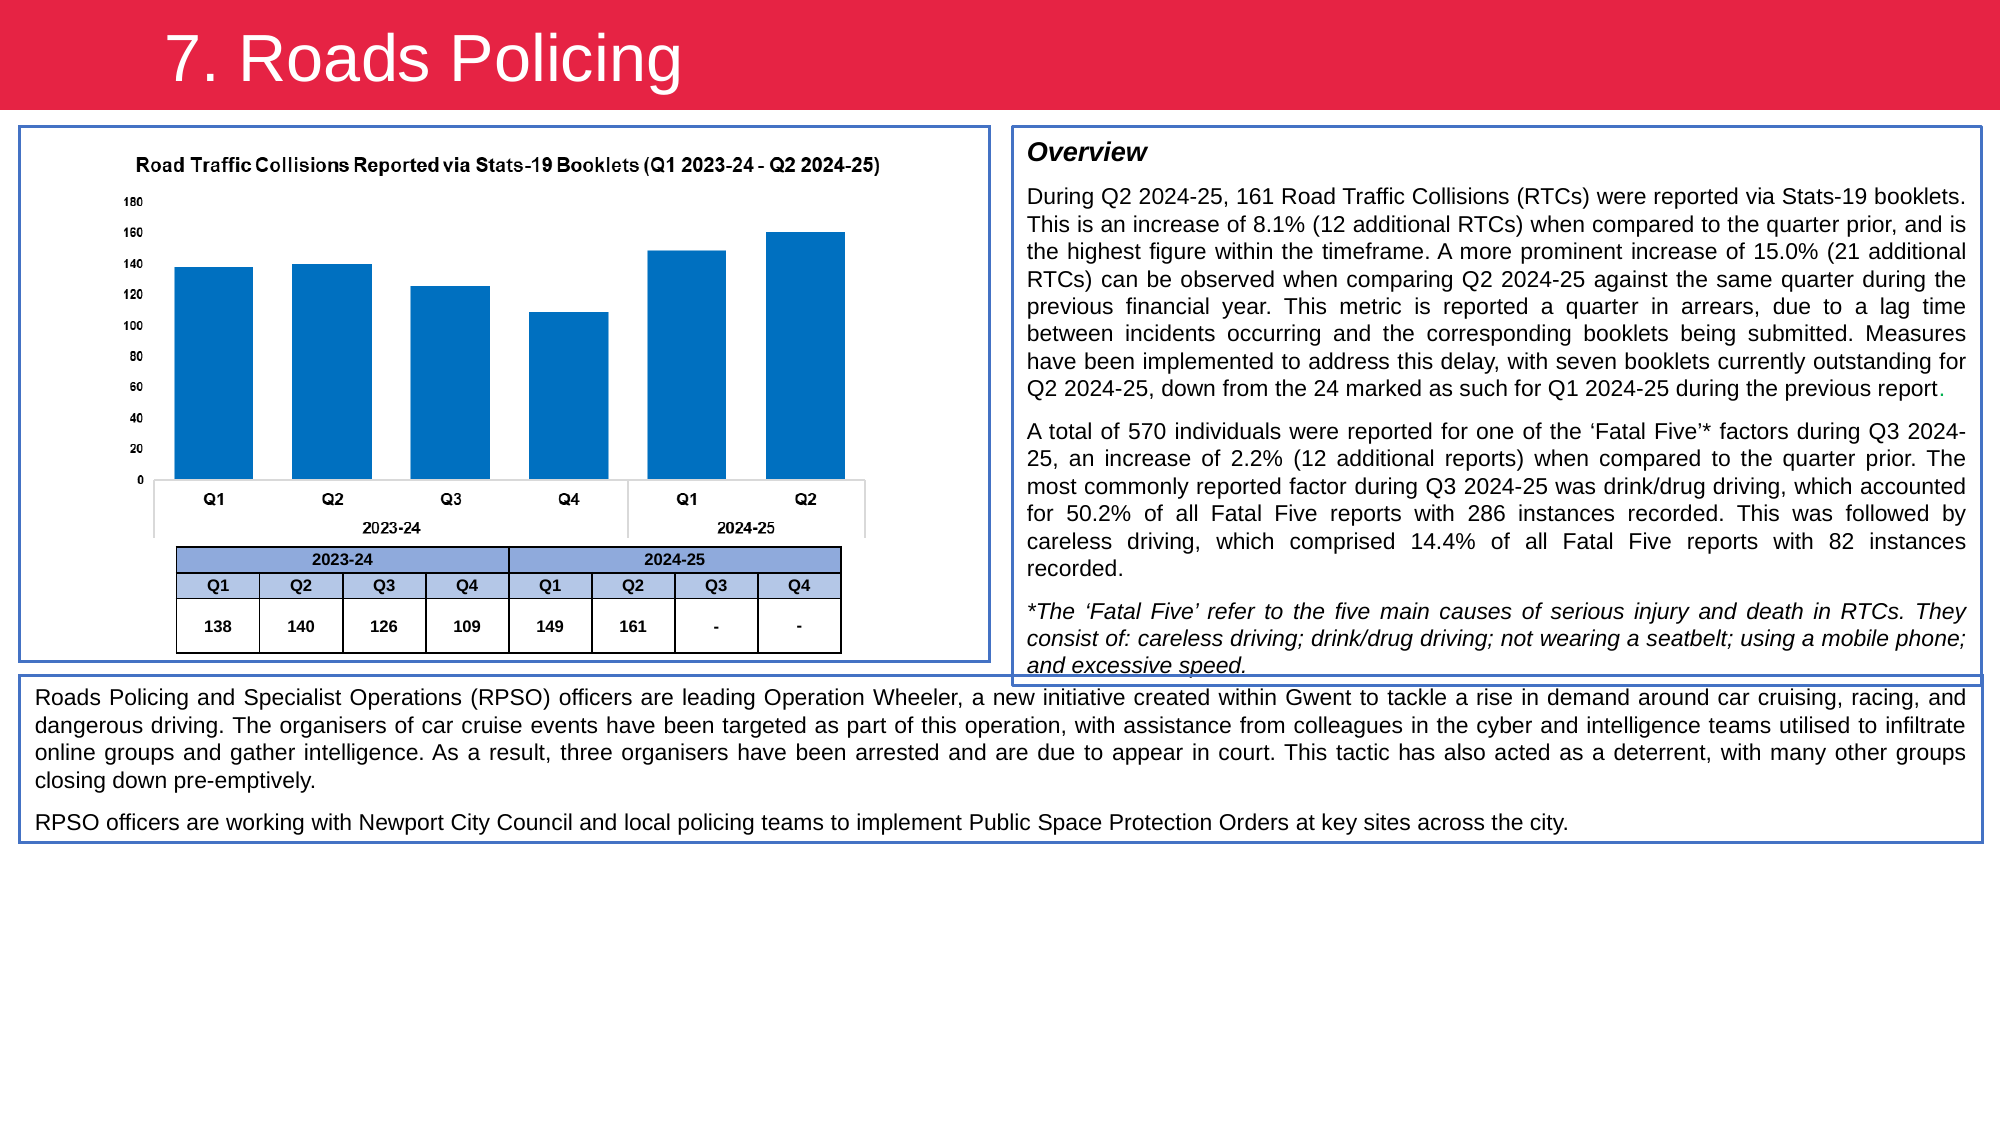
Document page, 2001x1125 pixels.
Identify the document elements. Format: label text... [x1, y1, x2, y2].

table_cell 161 [593, 599, 674, 652]
table_cell Q2 [260, 574, 342, 598]
table_cell 126 [344, 599, 425, 652]
text_box Roads Policing and Specialist Operations (RPSO) officers are leading Operation Wheeler, a new initiative created within Gwent to tackle a rise in demand around car cruising, racing, and dangerous driving. The organisers of car cruise events have been targeted as part of this operation, with assistance from colleagues in the cyber and intelligence teams utilised to infiltrate online groups and gather intelligence. As a result, three organisers have been arrested and are due to appear in court. This tactic has also acted as a deterrent, with many other groups closing down pre-emptively. RPSO officers are working with Newport City Council and local policing teams to implement Public Space Protection Orders at key sites across the city. [19, 675, 1983, 843]
table_cell Q4 [427, 574, 508, 598]
table_cell Q3 [344, 574, 425, 598]
text_box [19, 126, 990, 662]
table_cell - [759, 599, 840, 652]
table_cell 140 [260, 599, 342, 652]
table_header 2023-24 [177, 548, 508, 572]
table_header 2024-25 [510, 548, 840, 572]
table_cell Q1 [510, 574, 591, 598]
table_cell 138 [177, 599, 259, 652]
table_cell Q1 [177, 574, 259, 598]
table_cell 149 [510, 599, 591, 652]
table_cell - [676, 599, 757, 652]
picture [92, 139, 917, 539]
text_box 7. Roads Policing [0, 0, 2000, 111]
table_cell 109 [427, 599, 508, 652]
table_cell Q4 [759, 574, 840, 598]
table_cell Q3 [676, 574, 757, 598]
text_box Overview During Q2 2024-25, 161 Road Traffic Collisions (RTCs) were reported via Stats-19 booklets. This is an increase of 8.1% (12 additional RTCs) when compared to the quarter prior, and is the highest figure within the timeframe. A more prominent increase of 15.0% (21 additional RTCs) can be observed when comparing Q2 2024-25 against the same quarter during the previous financial year. This metric is reported a quarter in arrears, due to a lag time between incidents occurring and the corresponding booklets being submitted. Measures have been implemented to address this delay, with seven booklets currently outstanding for Q2 2024-25, down from the 24 marked as such for Q1 2024-25 during the previous report. A total of 570 individuals were reported for one of the ‘Fatal Five’* factors during Q3 2024-25, an increase of 2.2% (12 additional reports) when compared to the quarter prior. The most commonly reported factor during Q3 2024-25 was drink/drug driving, which accounted for 50.2% of all Fatal Five reports with 286 instances recorded. This was followed by careless driving, which comprised 14.4% of all Fatal Five reports with 82 instances recorded. *The ‘Fatal Five’ refer to the five main causes of serious injury and death in RTCs. They consist of: careless driving; drink/drug driving; not wearing a seatbelt; using a mobile phone; and excessive speed. [1012, 126, 1982, 675]
table_cell Q2 [593, 574, 674, 598]
